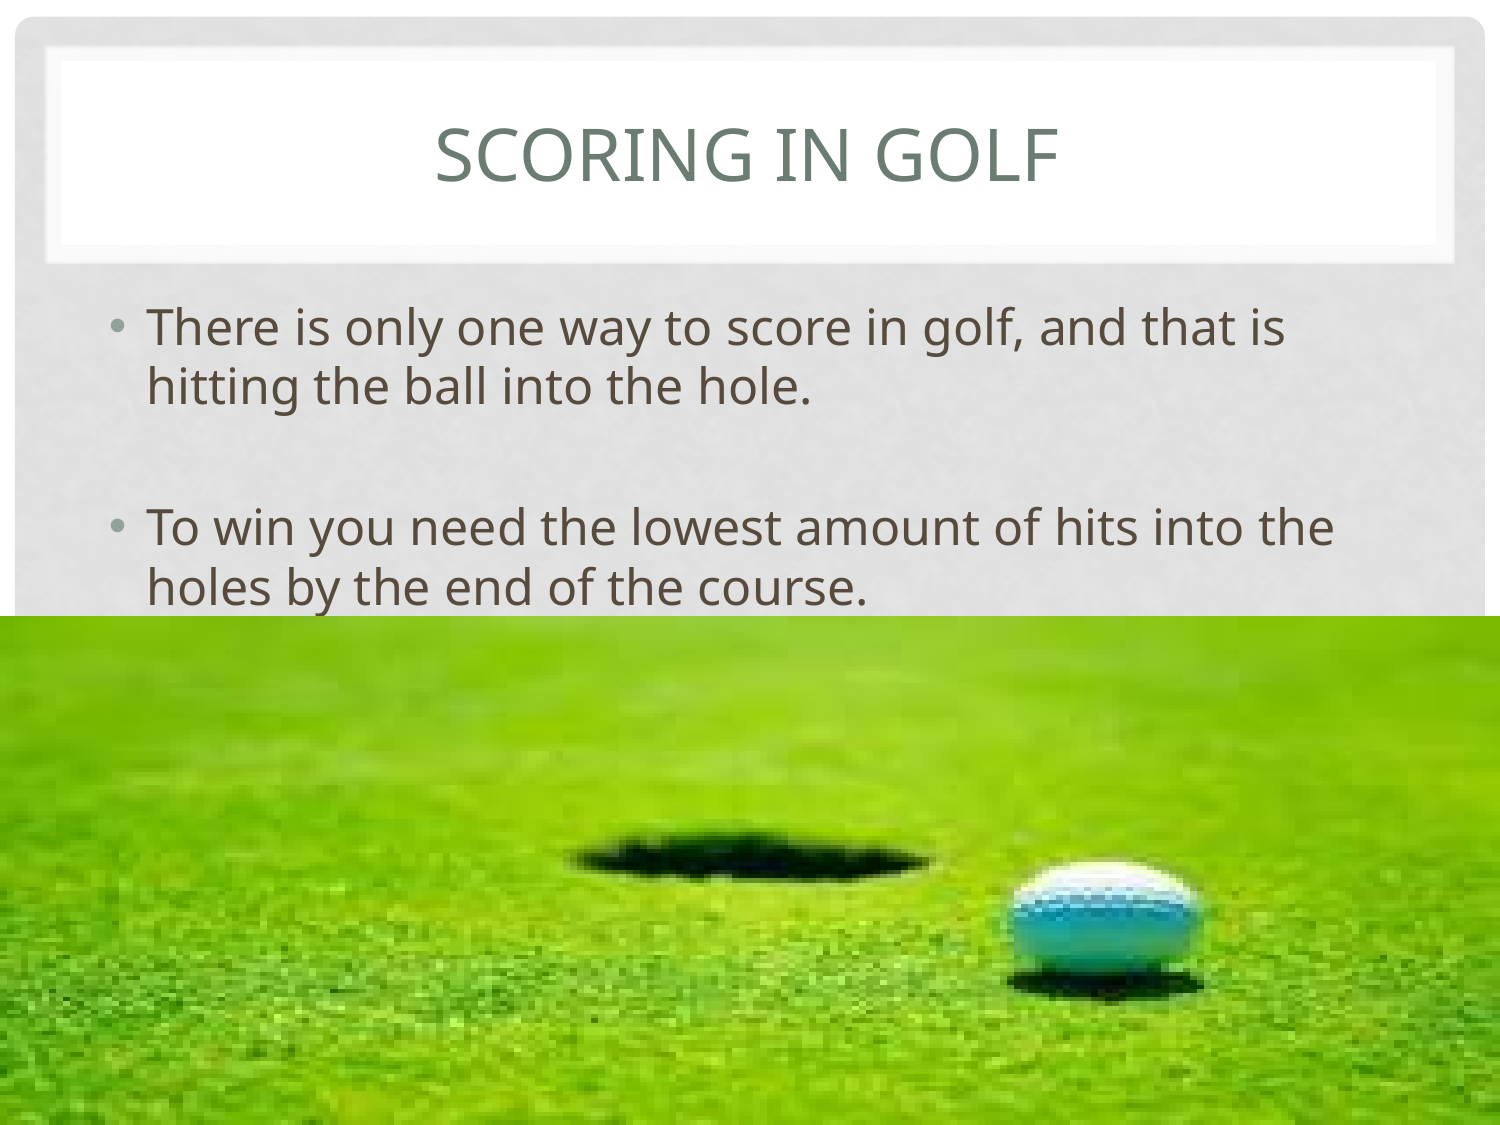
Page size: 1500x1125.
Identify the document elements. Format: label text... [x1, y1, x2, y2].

list There is only one way to score in golf, and that is hitting the ball into the hole. To win you need the lowest amount of hits into the holes by the end of the course. [75, 287, 1425, 616]
title Scoring in golf [69, 66, 1425, 238]
picture [0, 616, 1500, 1125]
